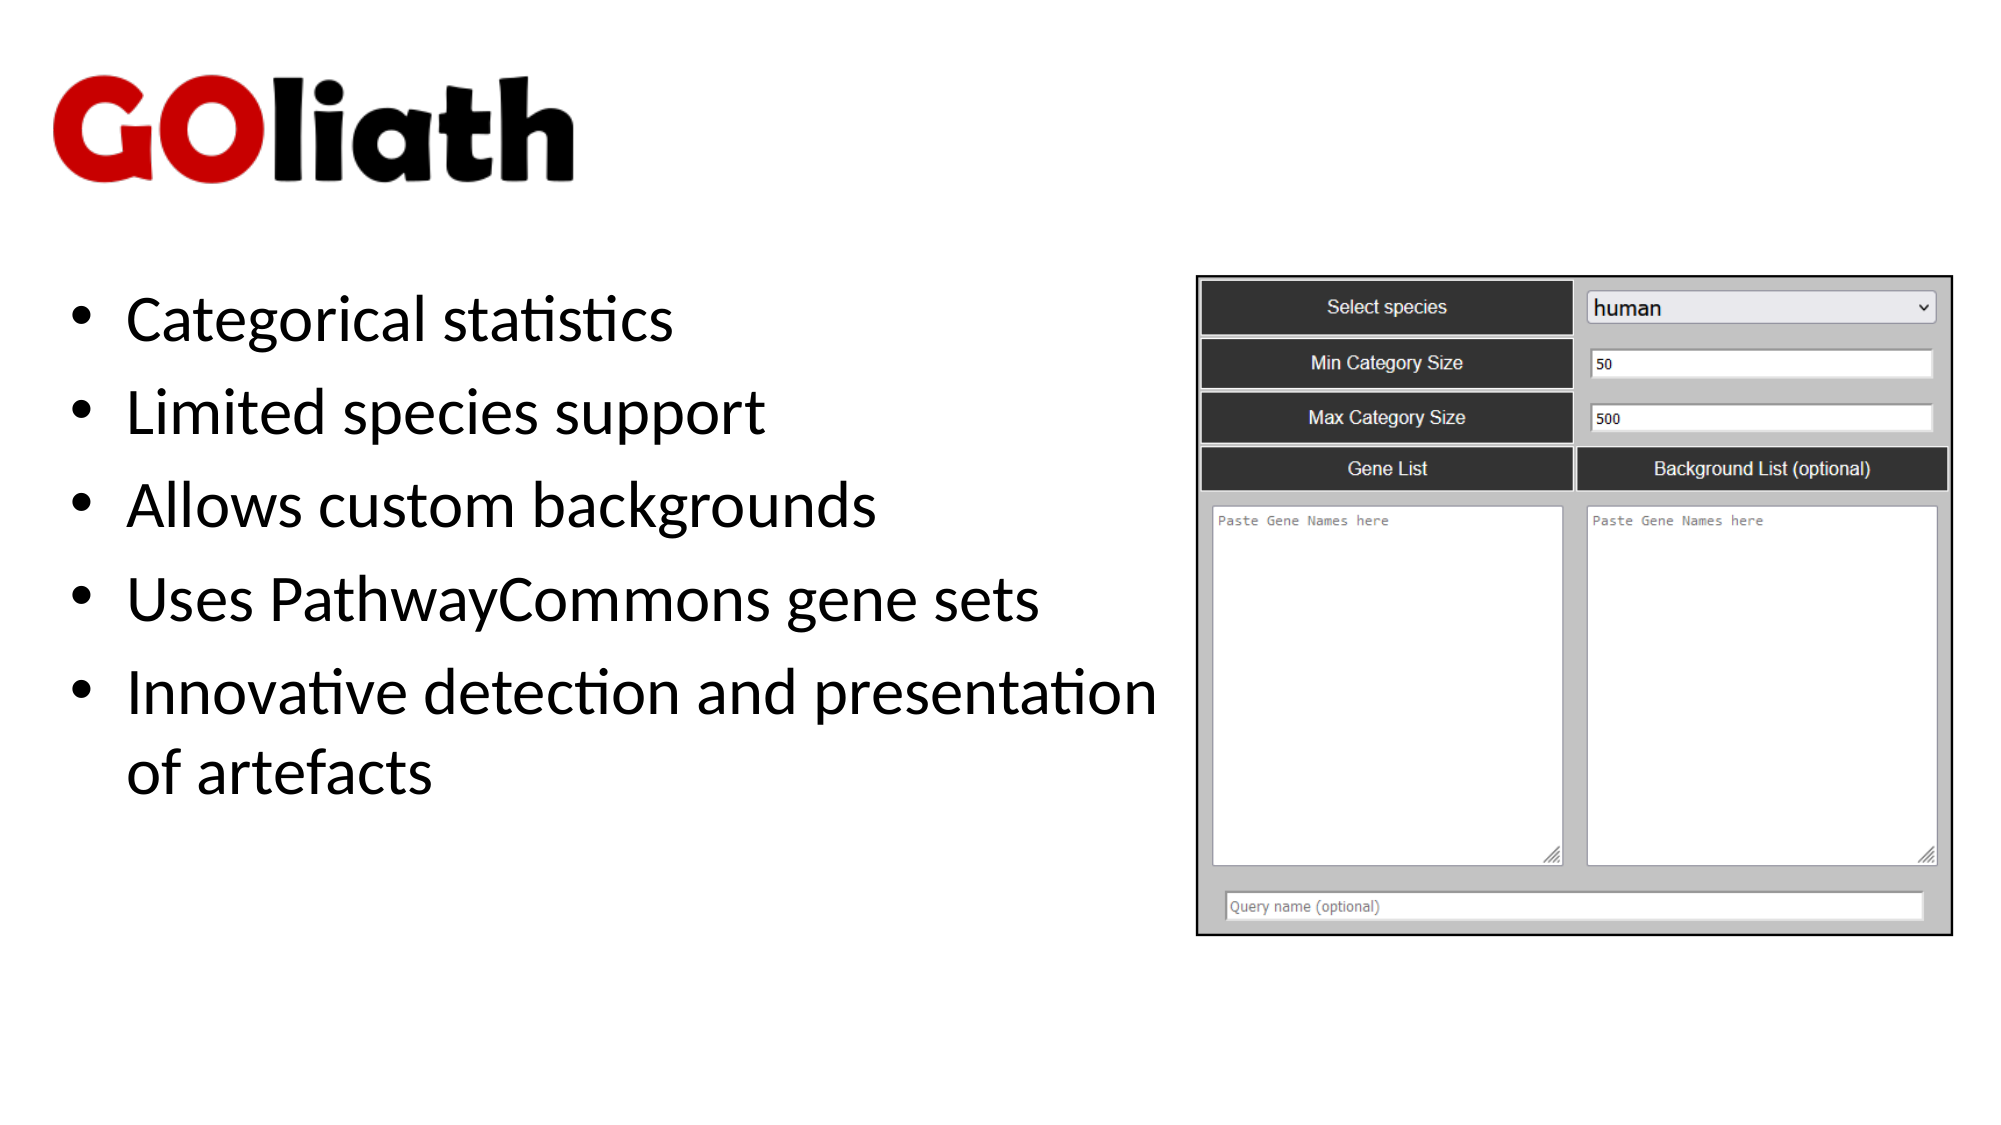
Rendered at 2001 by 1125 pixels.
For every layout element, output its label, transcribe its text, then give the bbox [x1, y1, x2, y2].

list Categorical statistics Limited species support Allows custom backgrounds Uses PathwayCommons gene sets Innovative detection and presentation of artefacts [55, 267, 1213, 1010]
picture [1188, 266, 1959, 942]
picture [31, 54, 597, 206]
